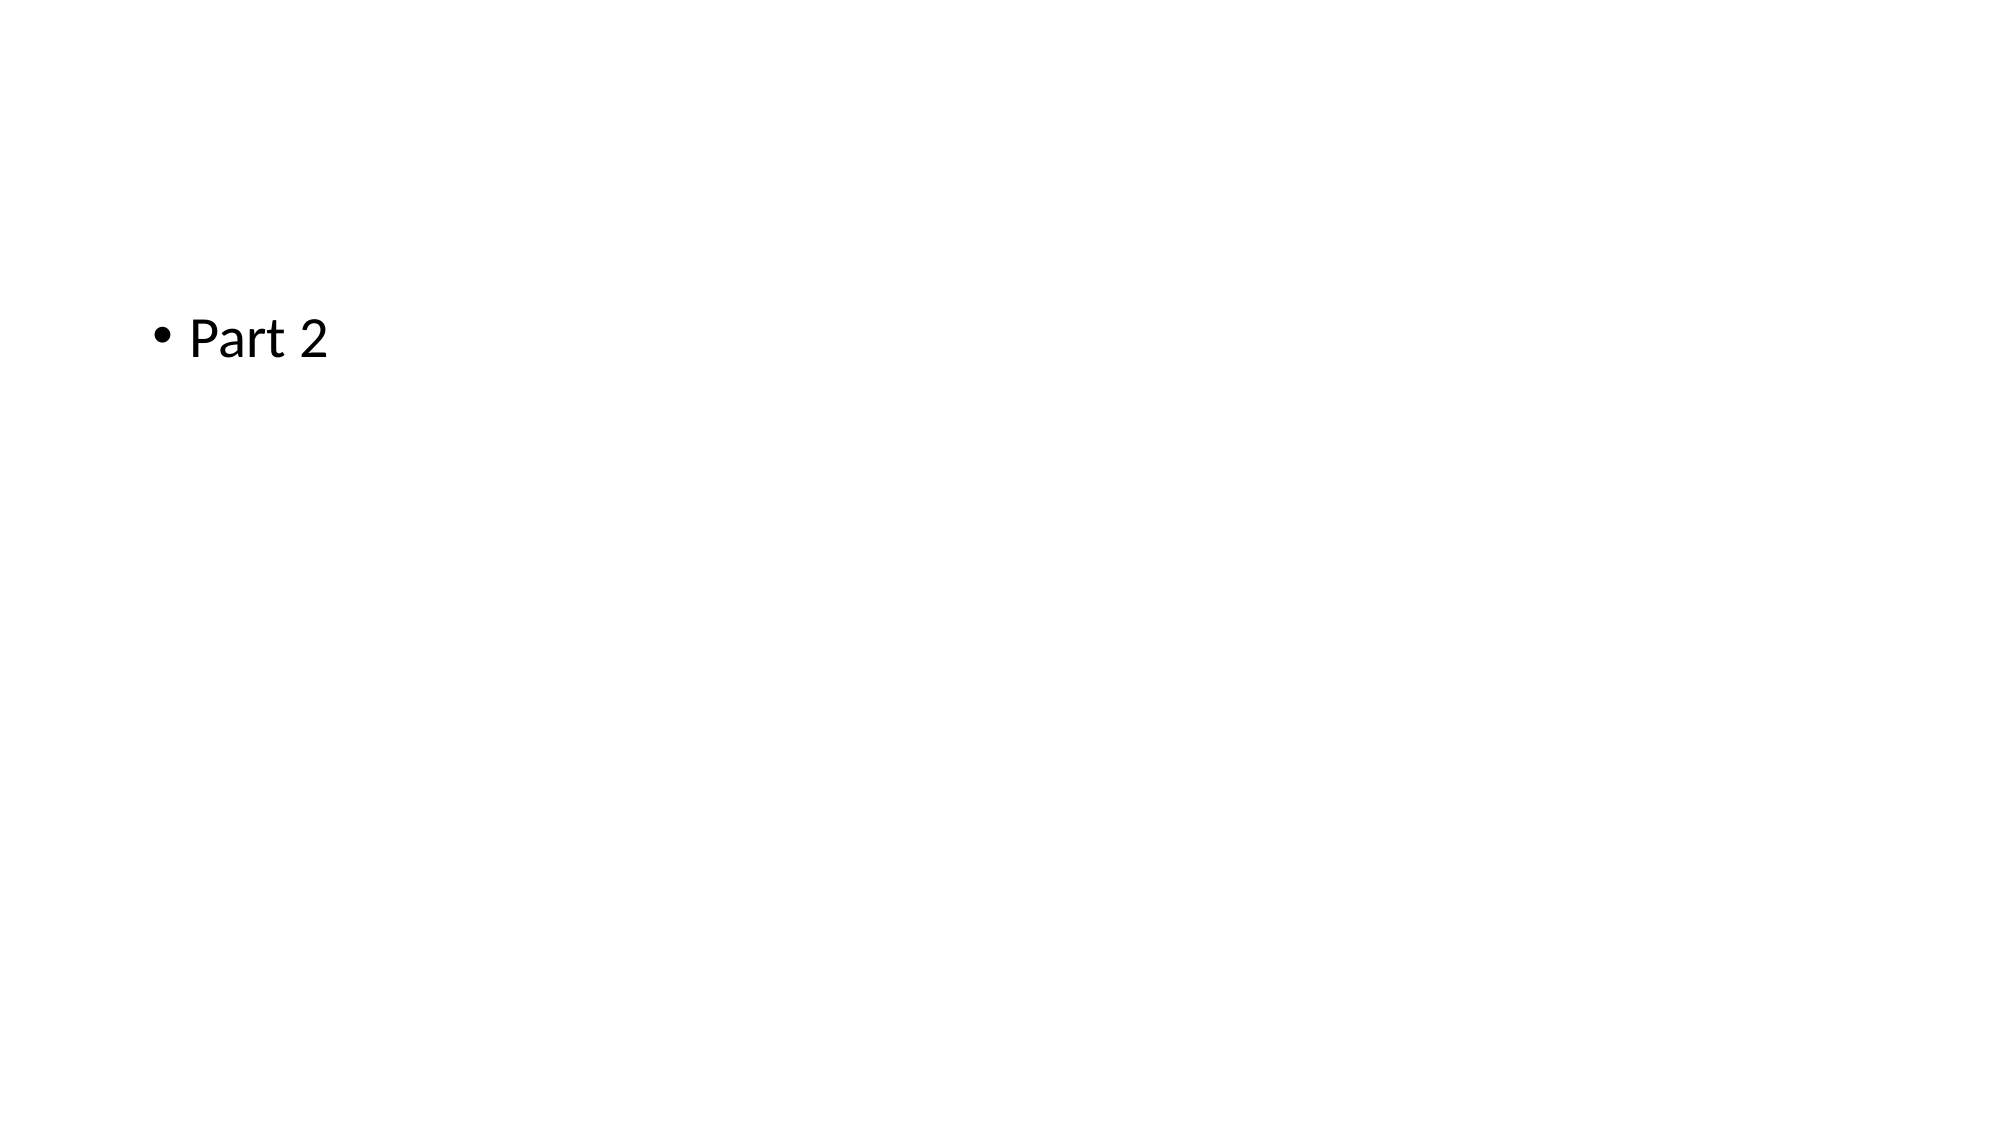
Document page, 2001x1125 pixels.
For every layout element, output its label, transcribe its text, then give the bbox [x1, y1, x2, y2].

list Part 2 [137, 299, 1863, 1014]
